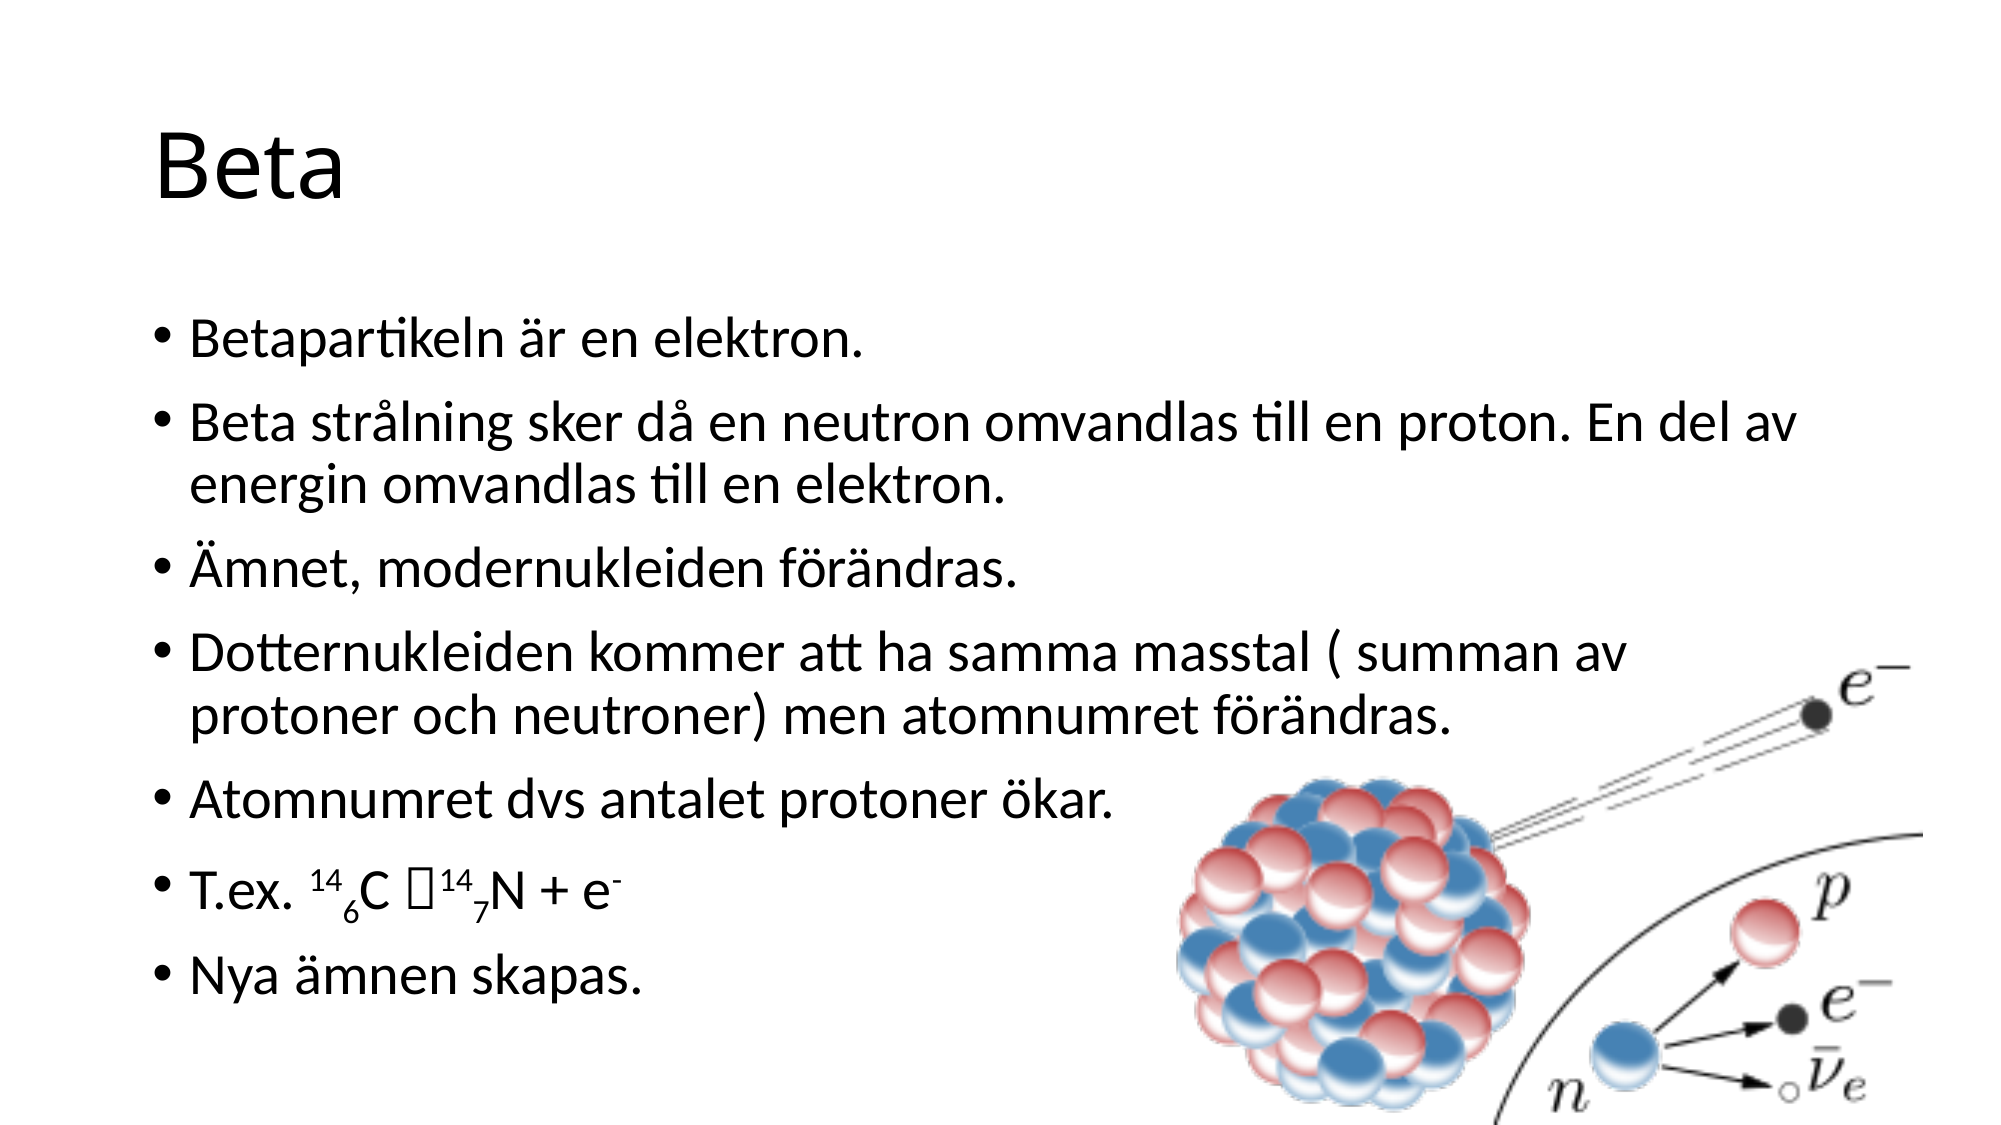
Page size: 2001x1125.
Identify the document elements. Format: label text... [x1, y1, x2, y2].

picture [1175, 616, 1923, 1125]
list Betapartikeln är en elektron. Beta strålning sker då en neutron omvandlas till en proton. En del av energin omvandlas till en elektron. Ämnet, modernukleiden förändras. Dotternukleiden kommer att ha samma masstal ( summan av protoner och neutroner) men atomnumret förändras. Atomnumret dvs antalet protoner ökar. T.ex. 146C 147N + e- Nya ämnen skapas. [137, 299, 1863, 1014]
title Beta [137, 59, 1863, 278]
